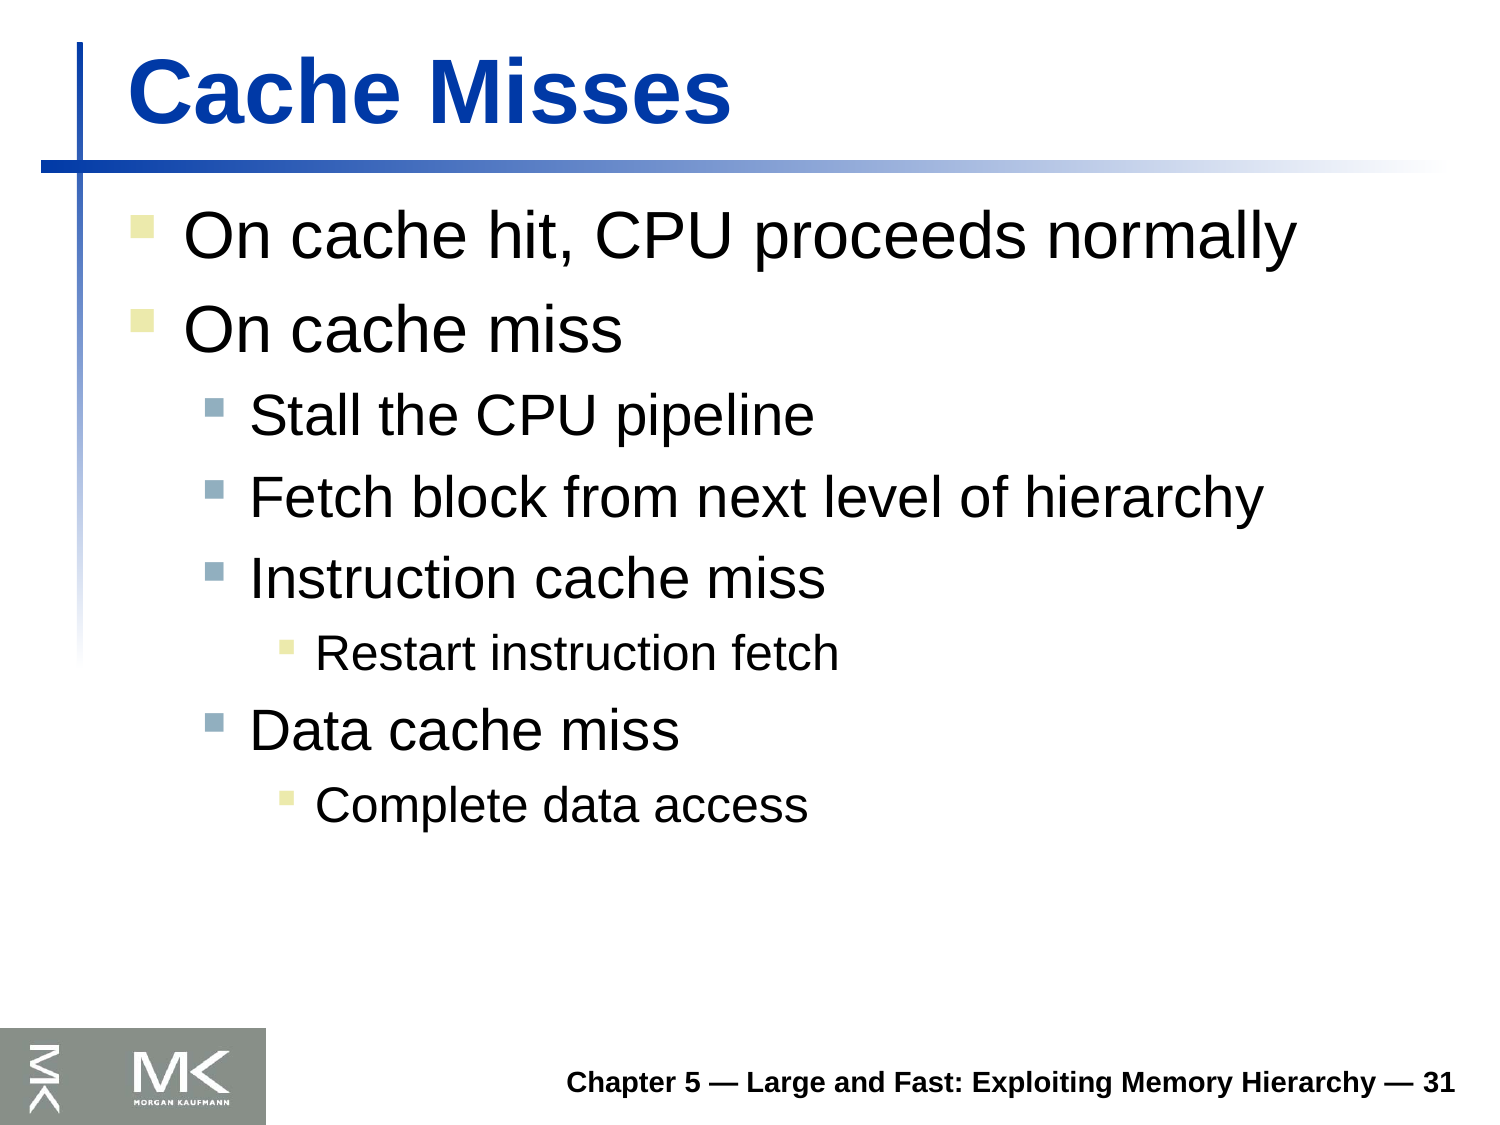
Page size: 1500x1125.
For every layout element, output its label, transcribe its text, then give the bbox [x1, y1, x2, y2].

title Cache Misses [112, 23, 1468, 149]
footer Chapter 5 — Large and Fast: Exploiting Memory Hierarchy — 31 [277, 1046, 1471, 1106]
list On cache hit, CPU proceeds normally On cache miss Stall the CPU pipeline Fetch block from next level of hierarchy Instruction cache miss Restart instruction fetch Data cache miss Complete data access [112, 184, 1469, 1024]
picture [0, 1028, 266, 1125]
